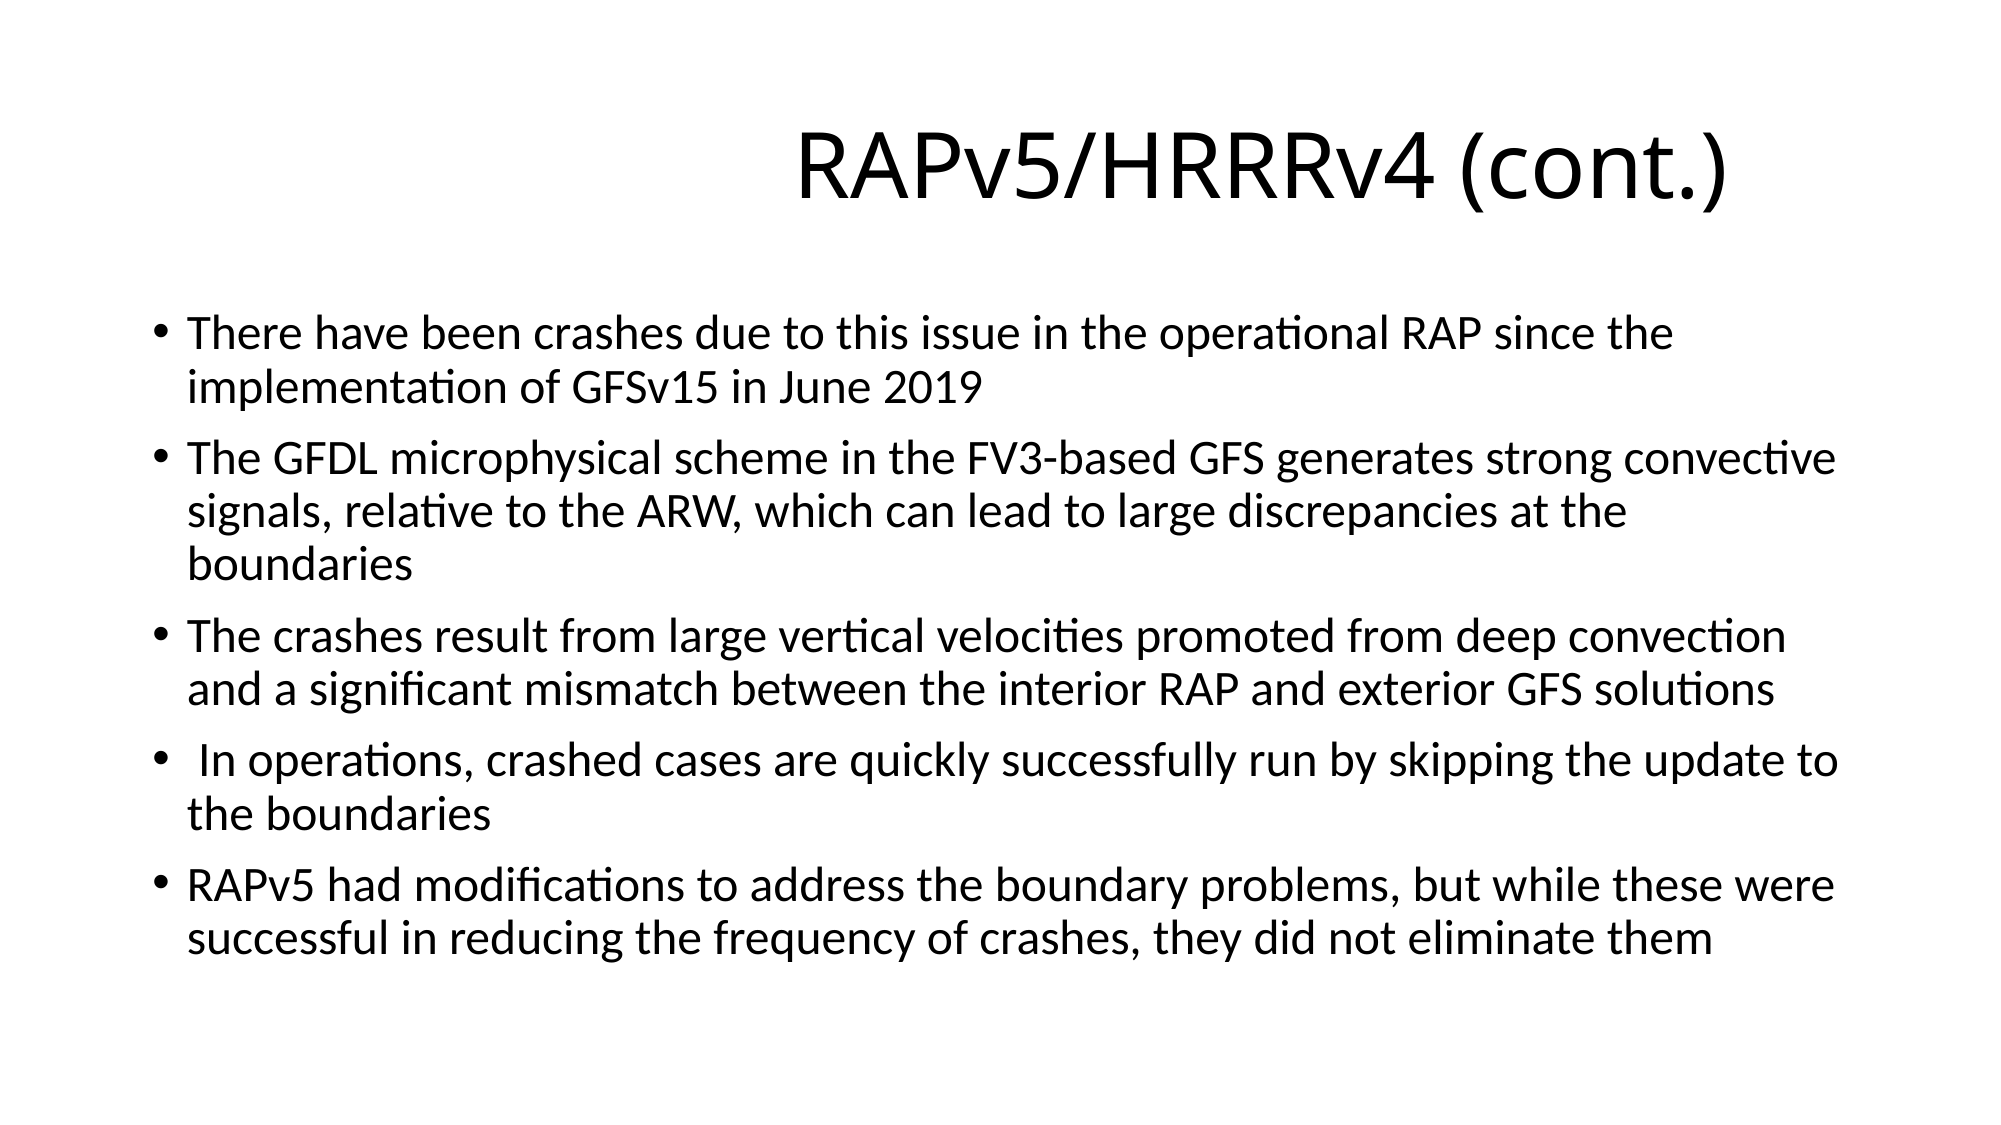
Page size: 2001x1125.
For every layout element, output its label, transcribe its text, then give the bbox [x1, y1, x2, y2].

title RAPv5/HRRRv4 (cont.) [137, 59, 1863, 278]
list There have been crashes due to this issue in the operational RAP since the implementation of GFSv15 in June 2019 The GFDL microphysical scheme in the FV3-based GFS generates strong convective signals, relative to the ARW, which can lead to large discrepancies at the boundaries The crashes result from large vertical velocities promoted from deep convection and a significant mismatch between the interior RAP and exterior GFS solutions In operations, crashed cases are quickly successfully run by skipping the update to the boundaries RAPv5 had modifications to address the boundary problems, but while these were successful in reducing the frequency of crashes, they did not eliminate them [137, 299, 1863, 1014]
